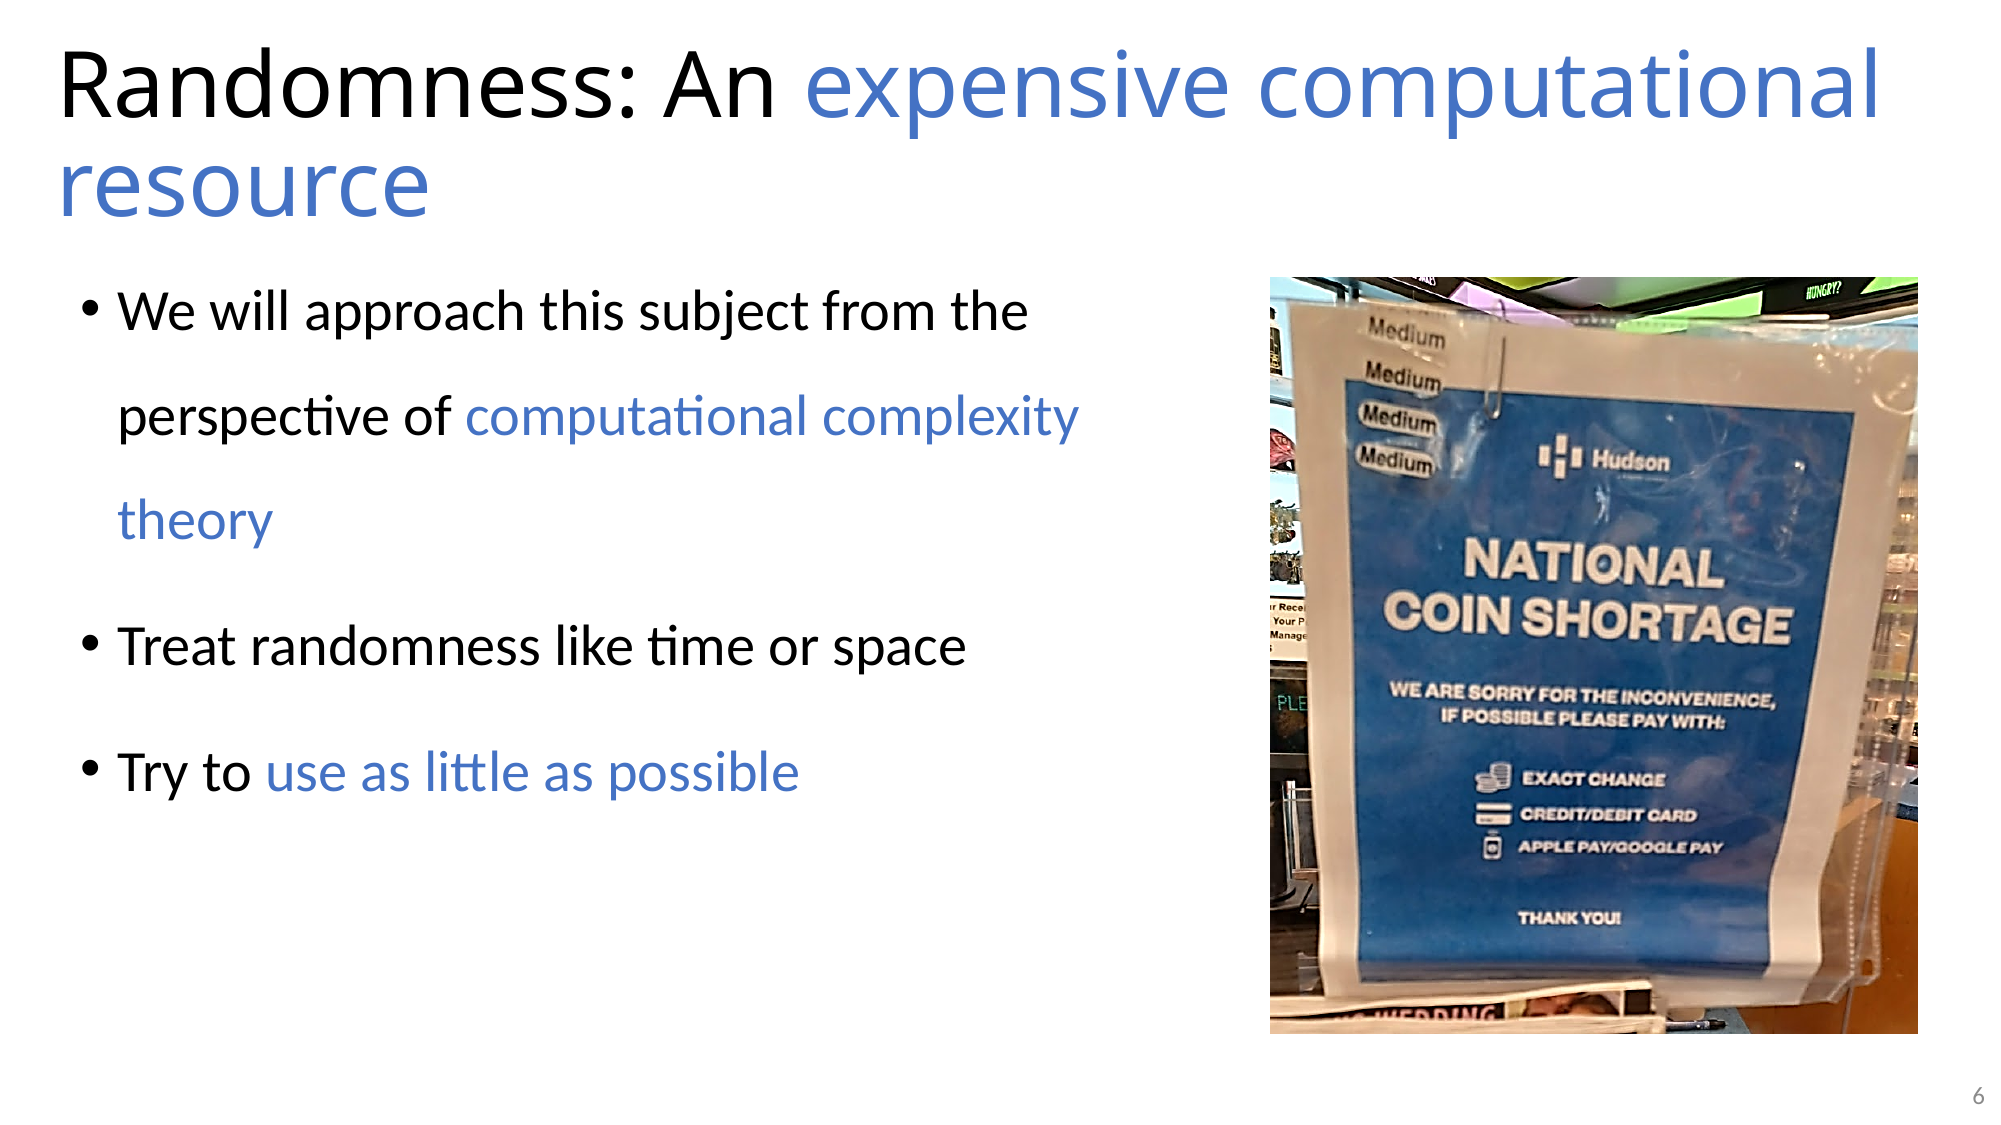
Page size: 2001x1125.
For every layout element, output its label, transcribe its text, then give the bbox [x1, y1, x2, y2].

list We will approach this subject from the perspective of computational complexity theory Treat randomness like time or space Try to use as little as possible [64, 229, 1155, 1034]
picture [1270, 277, 1918, 1034]
title Randomness: An expensive computational resource [41, 28, 2000, 247]
slide_number 6 [1550, 1064, 2000, 1125]
